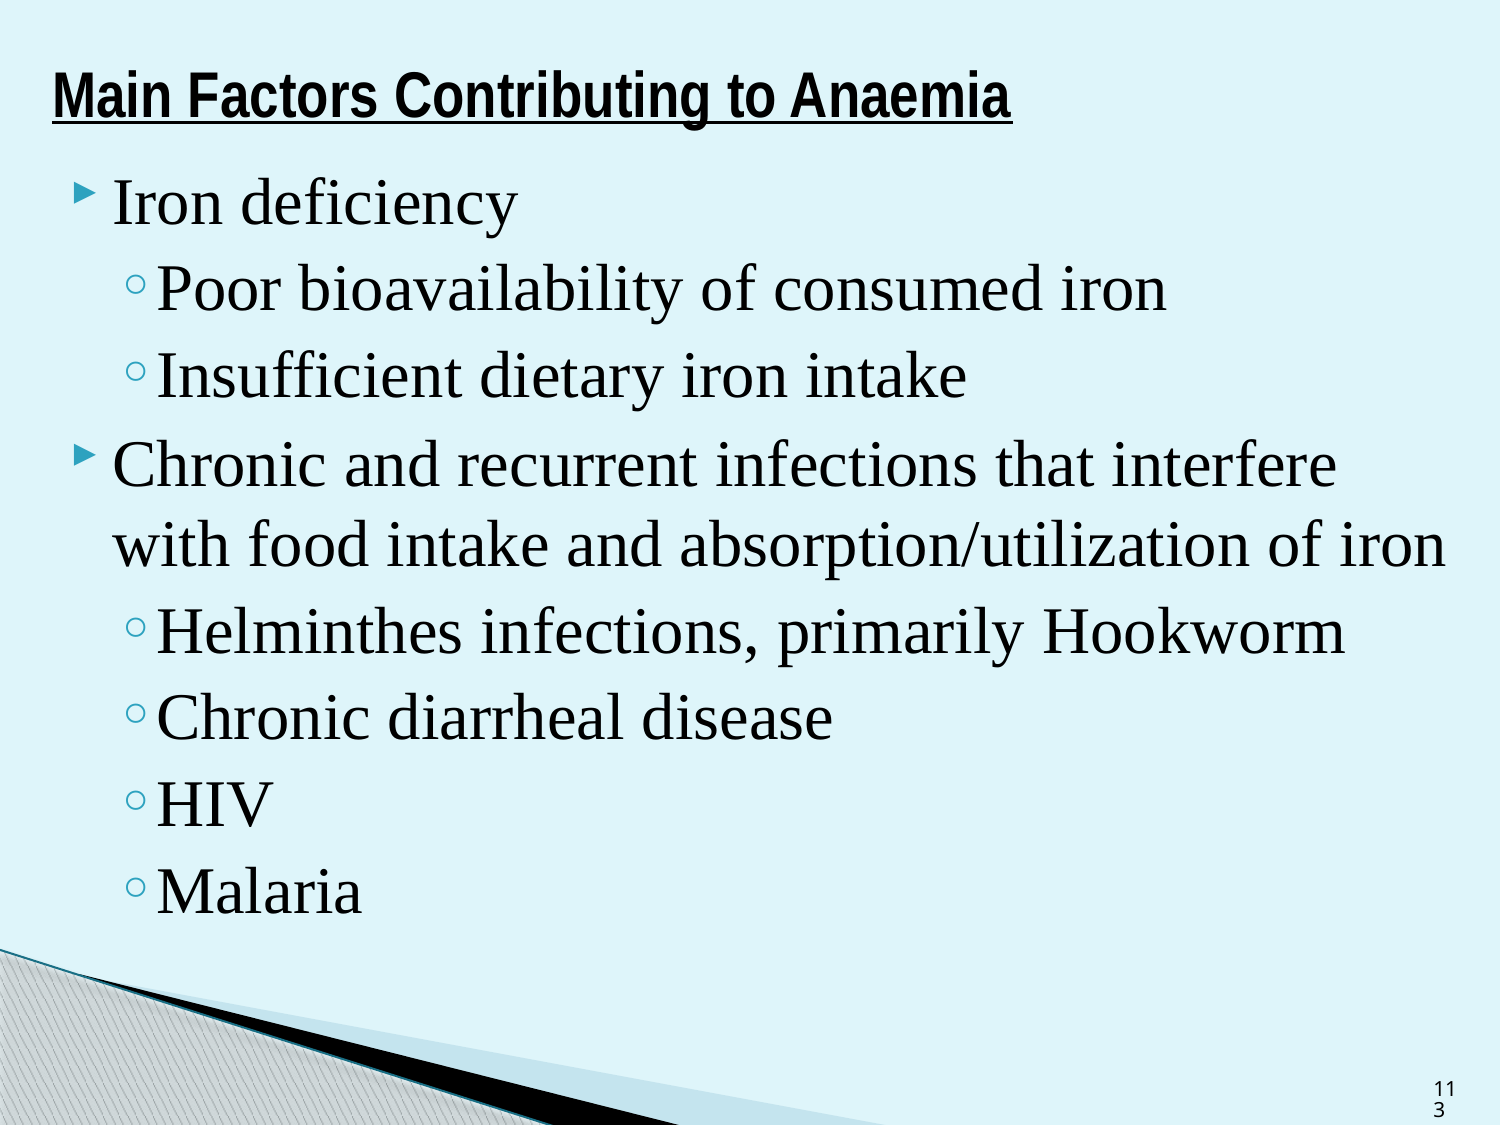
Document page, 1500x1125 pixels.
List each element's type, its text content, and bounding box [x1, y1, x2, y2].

title Main Factors Contributing to Anaemia [37, 45, 1425, 138]
slide_number 113 [1418, 1051, 1479, 1112]
list Iron deficiency Poor bioavailability of consumed iron Insufficient dietary iron intake Chronic and recurrent infections that interfere with food intake and absorption/utilization of iron Helminthes infections, primarily Hookworm Chronic diarrheal disease HIV Malaria [37, 149, 1475, 1088]
